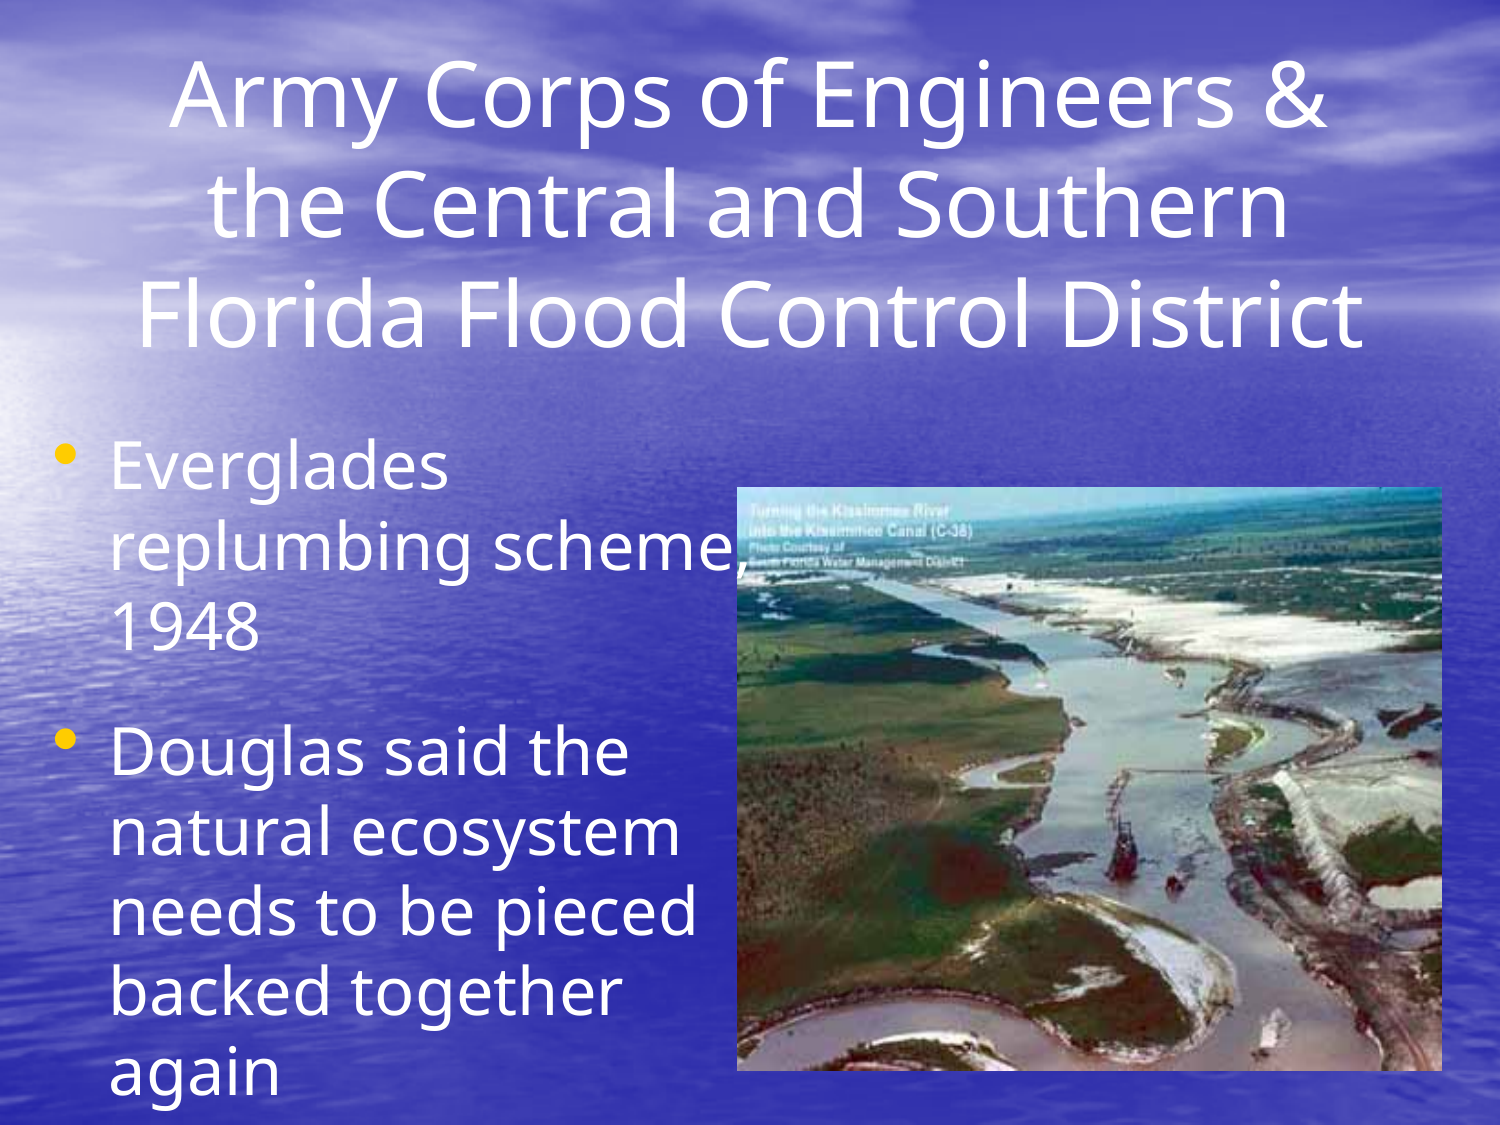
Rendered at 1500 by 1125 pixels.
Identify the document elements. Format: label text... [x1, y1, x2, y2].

title Army Corps of Engineers & the Central and Southern Florida Flood Control District [74, 87, 1426, 315]
list Everglades replumbing scheme, 1948 Douglas said the natural ecosystem needs to be pieced backed together again [37, 374, 788, 1063]
picture [737, 487, 1442, 1071]
